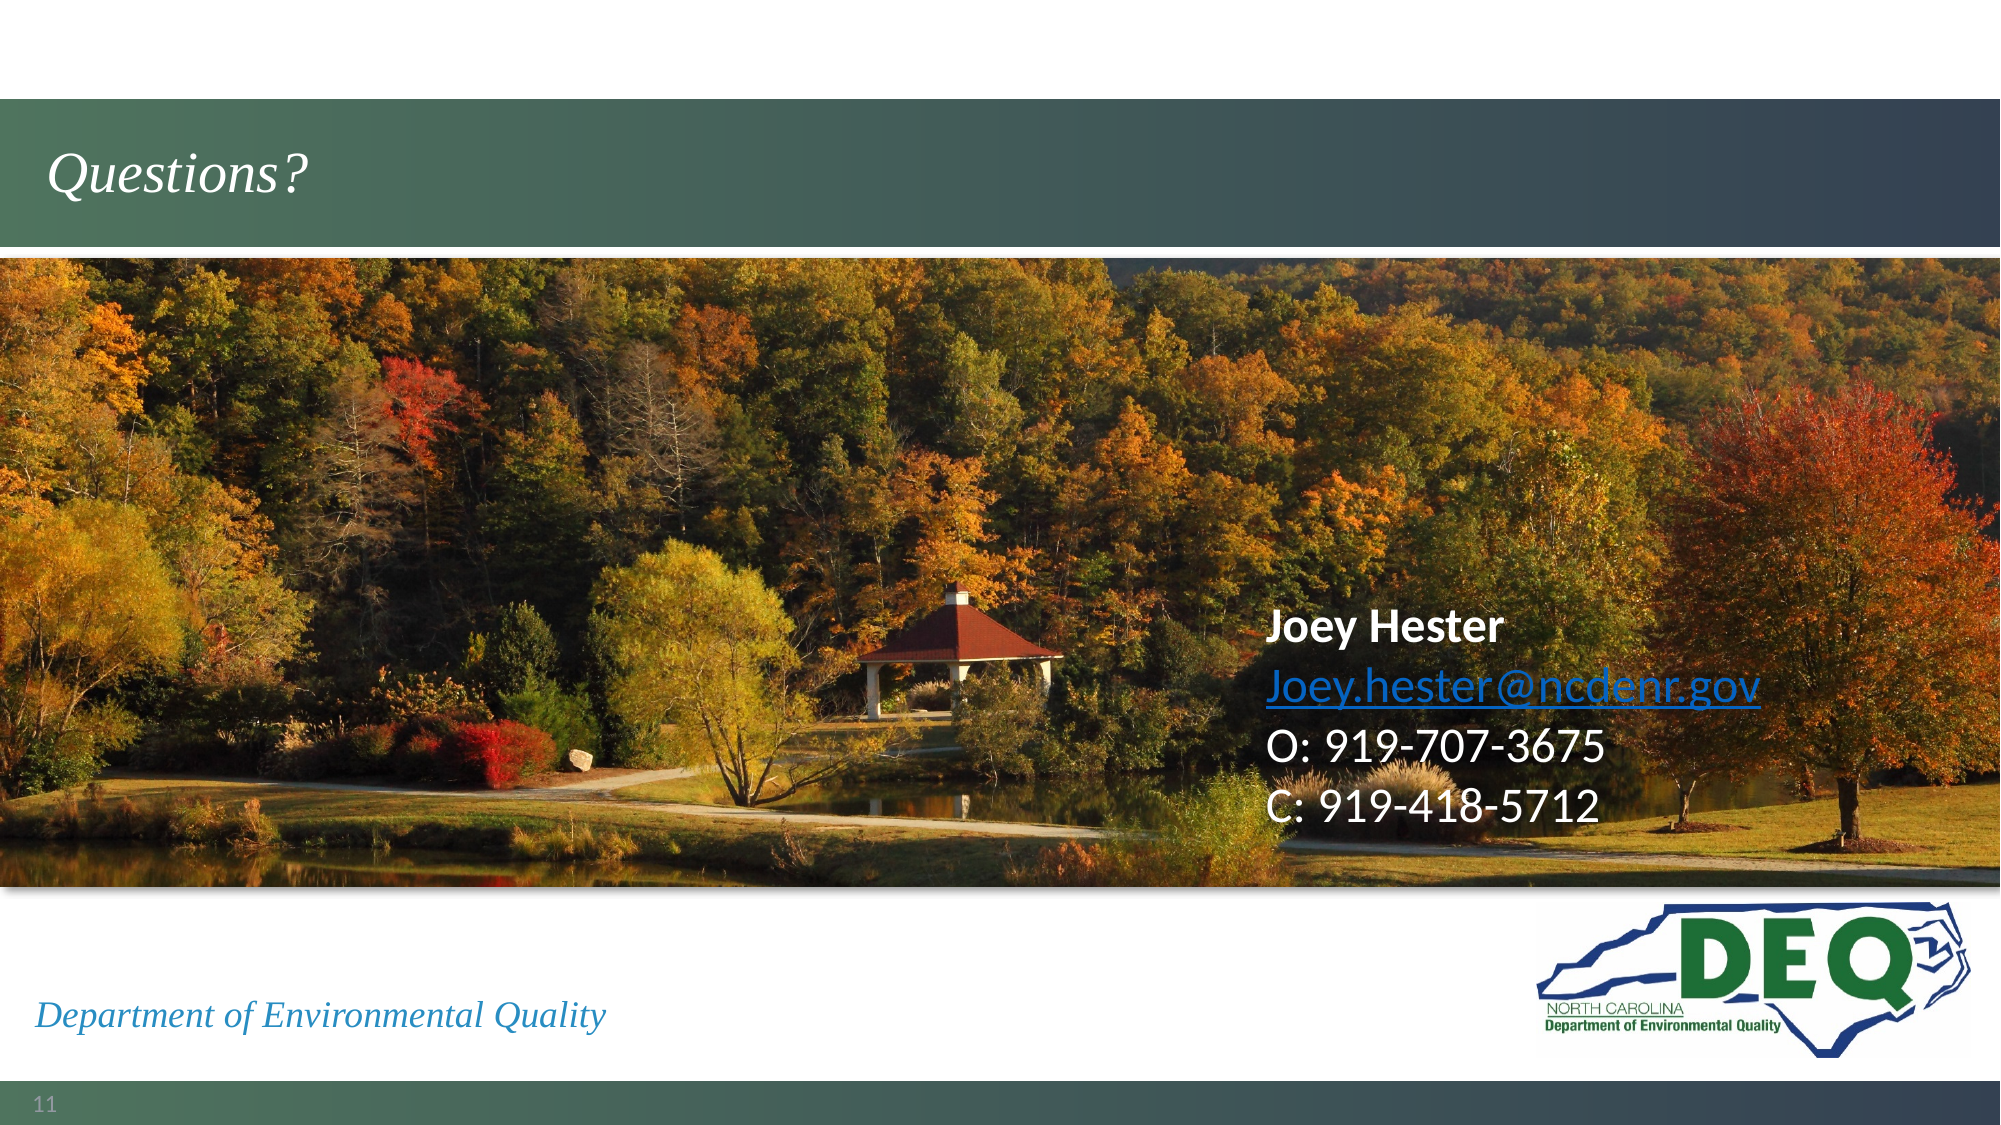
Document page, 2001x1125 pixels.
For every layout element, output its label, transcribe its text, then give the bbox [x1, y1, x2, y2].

title Questions? [31, 100, 1969, 247]
text_box Department of Environmental Quality [20, 984, 636, 1046]
picture [0, 258, 2000, 887]
picture [1536, 902, 1971, 1058]
slide_number 11 [17, 1091, 468, 1114]
